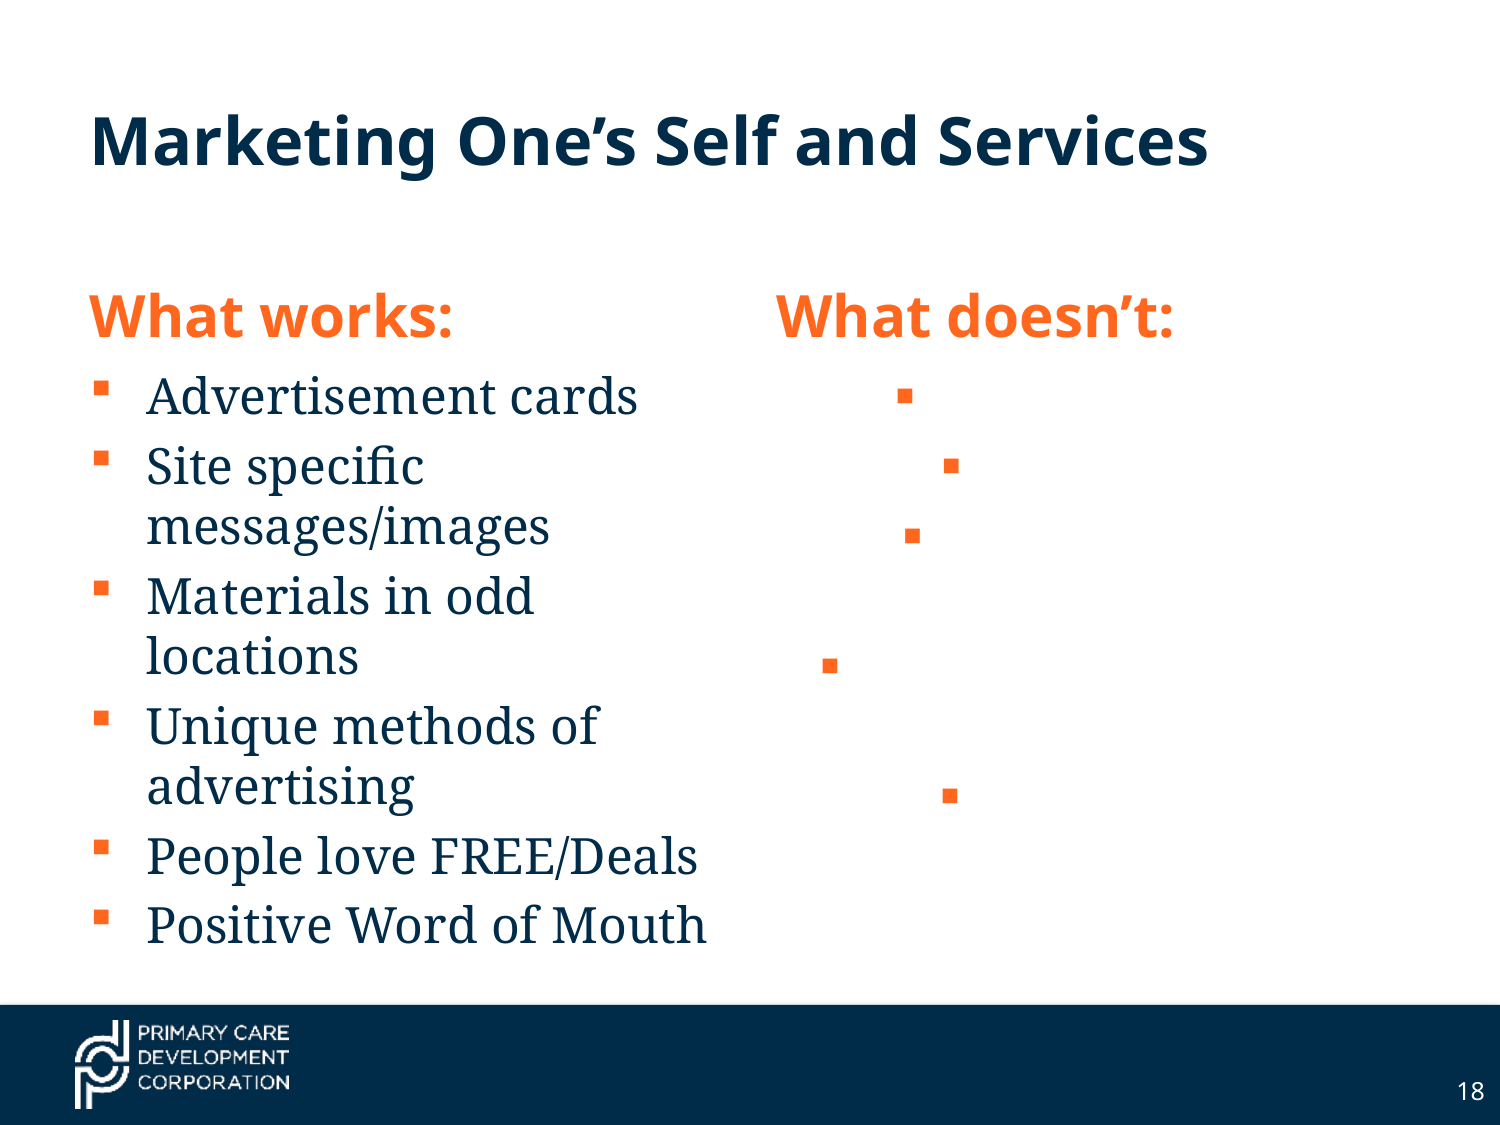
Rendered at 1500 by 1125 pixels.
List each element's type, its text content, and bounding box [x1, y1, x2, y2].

list Company Branding Facebook/Twitter Advertising is local papers/magazines Telling people to bring their friends back Negative Word of Mouth [761, 356, 1425, 909]
list Advertisement cards Site specific messages/images Materials in odd locations Unique methods of advertising People love FREE/Deals Positive Word of Mouth [75, 356, 738, 909]
list What works: [75, 251, 738, 356]
title Marketing One’s Self and Services [75, 45, 1425, 233]
list What doesn’t: [761, 251, 1425, 356]
picture [75, 1020, 289, 1109]
slide_number 18 [1433, 1062, 1500, 1123]
